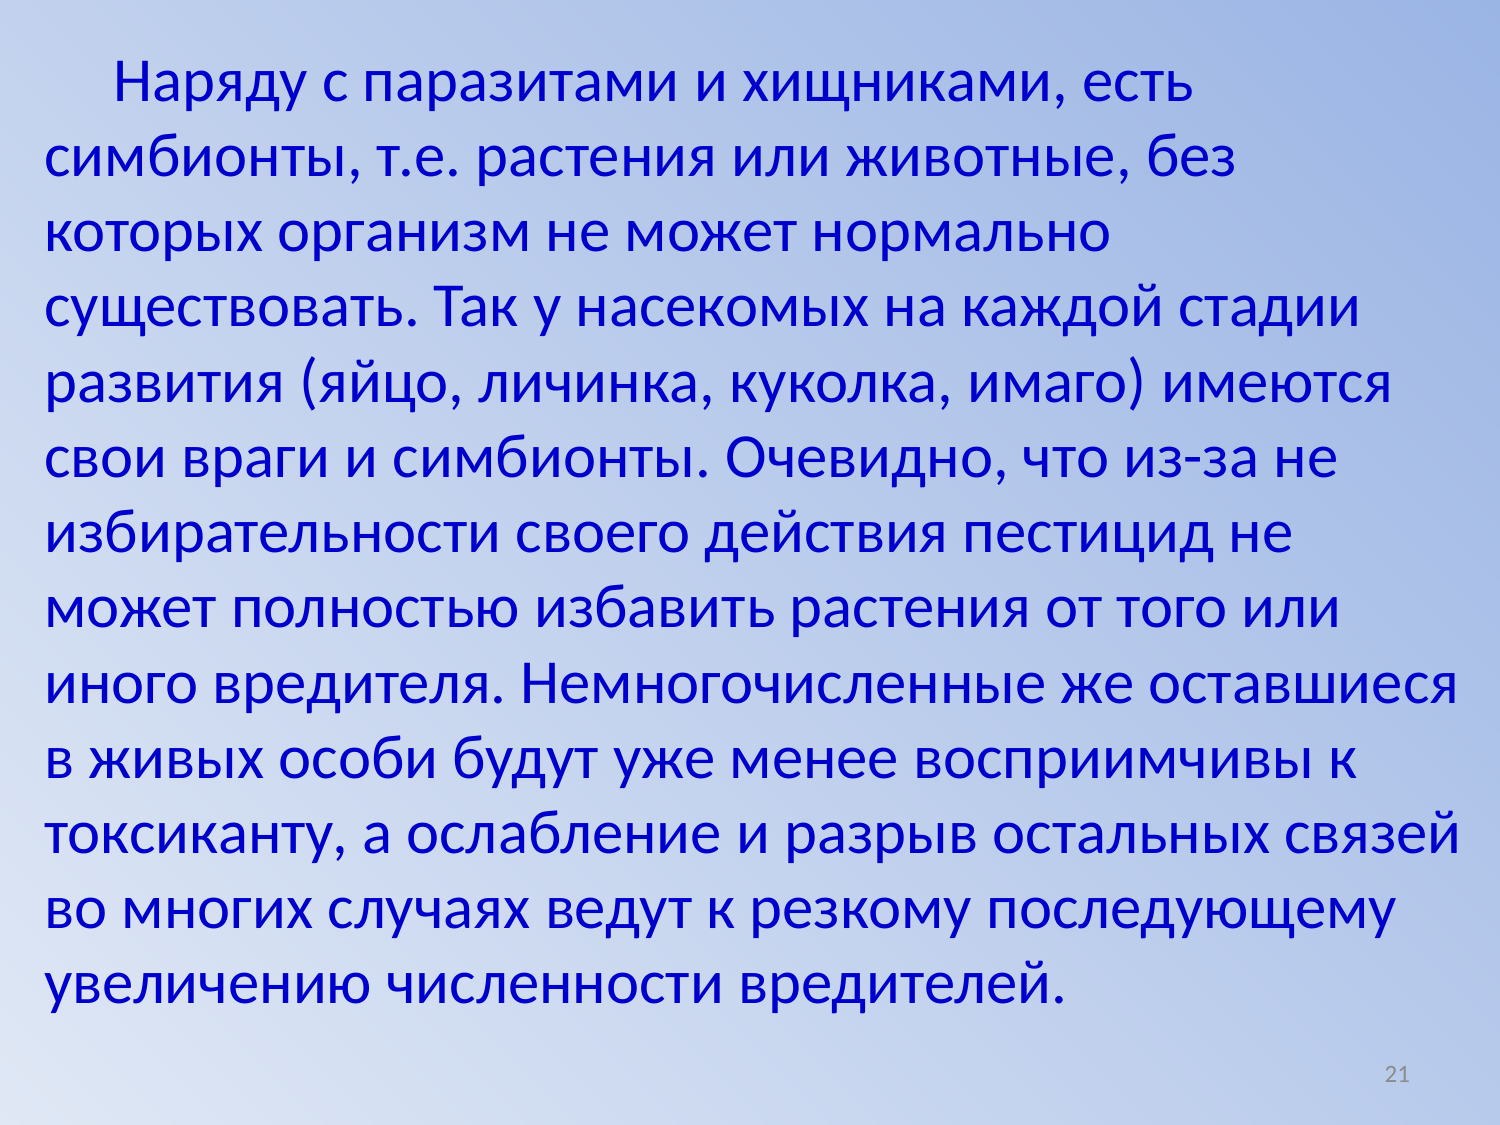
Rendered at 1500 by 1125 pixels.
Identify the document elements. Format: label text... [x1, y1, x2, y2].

list Наряду с паразитами и хищниками, есть симбионты, т.е. растения или животные, без которых организм не может нормально существовать. Так у насекомых на каждой стадии развития (яйцо, личинка, куколка, имаго) имеются свои враги и симбионты. Очевидно, что из-за не избирательности своего действия пестицид не может полностью избавить растения от того или иного вредителя. Немногочисленные же оставшиеся в живых особи будут уже менее восприимчивы к токсиканту, а ослабление и разрыв остальных связей во многих случаях ведут к резкому последующему увеличению численности вредителей. [29, 30, 1483, 1094]
slide_number 21 [1074, 1042, 1425, 1103]
